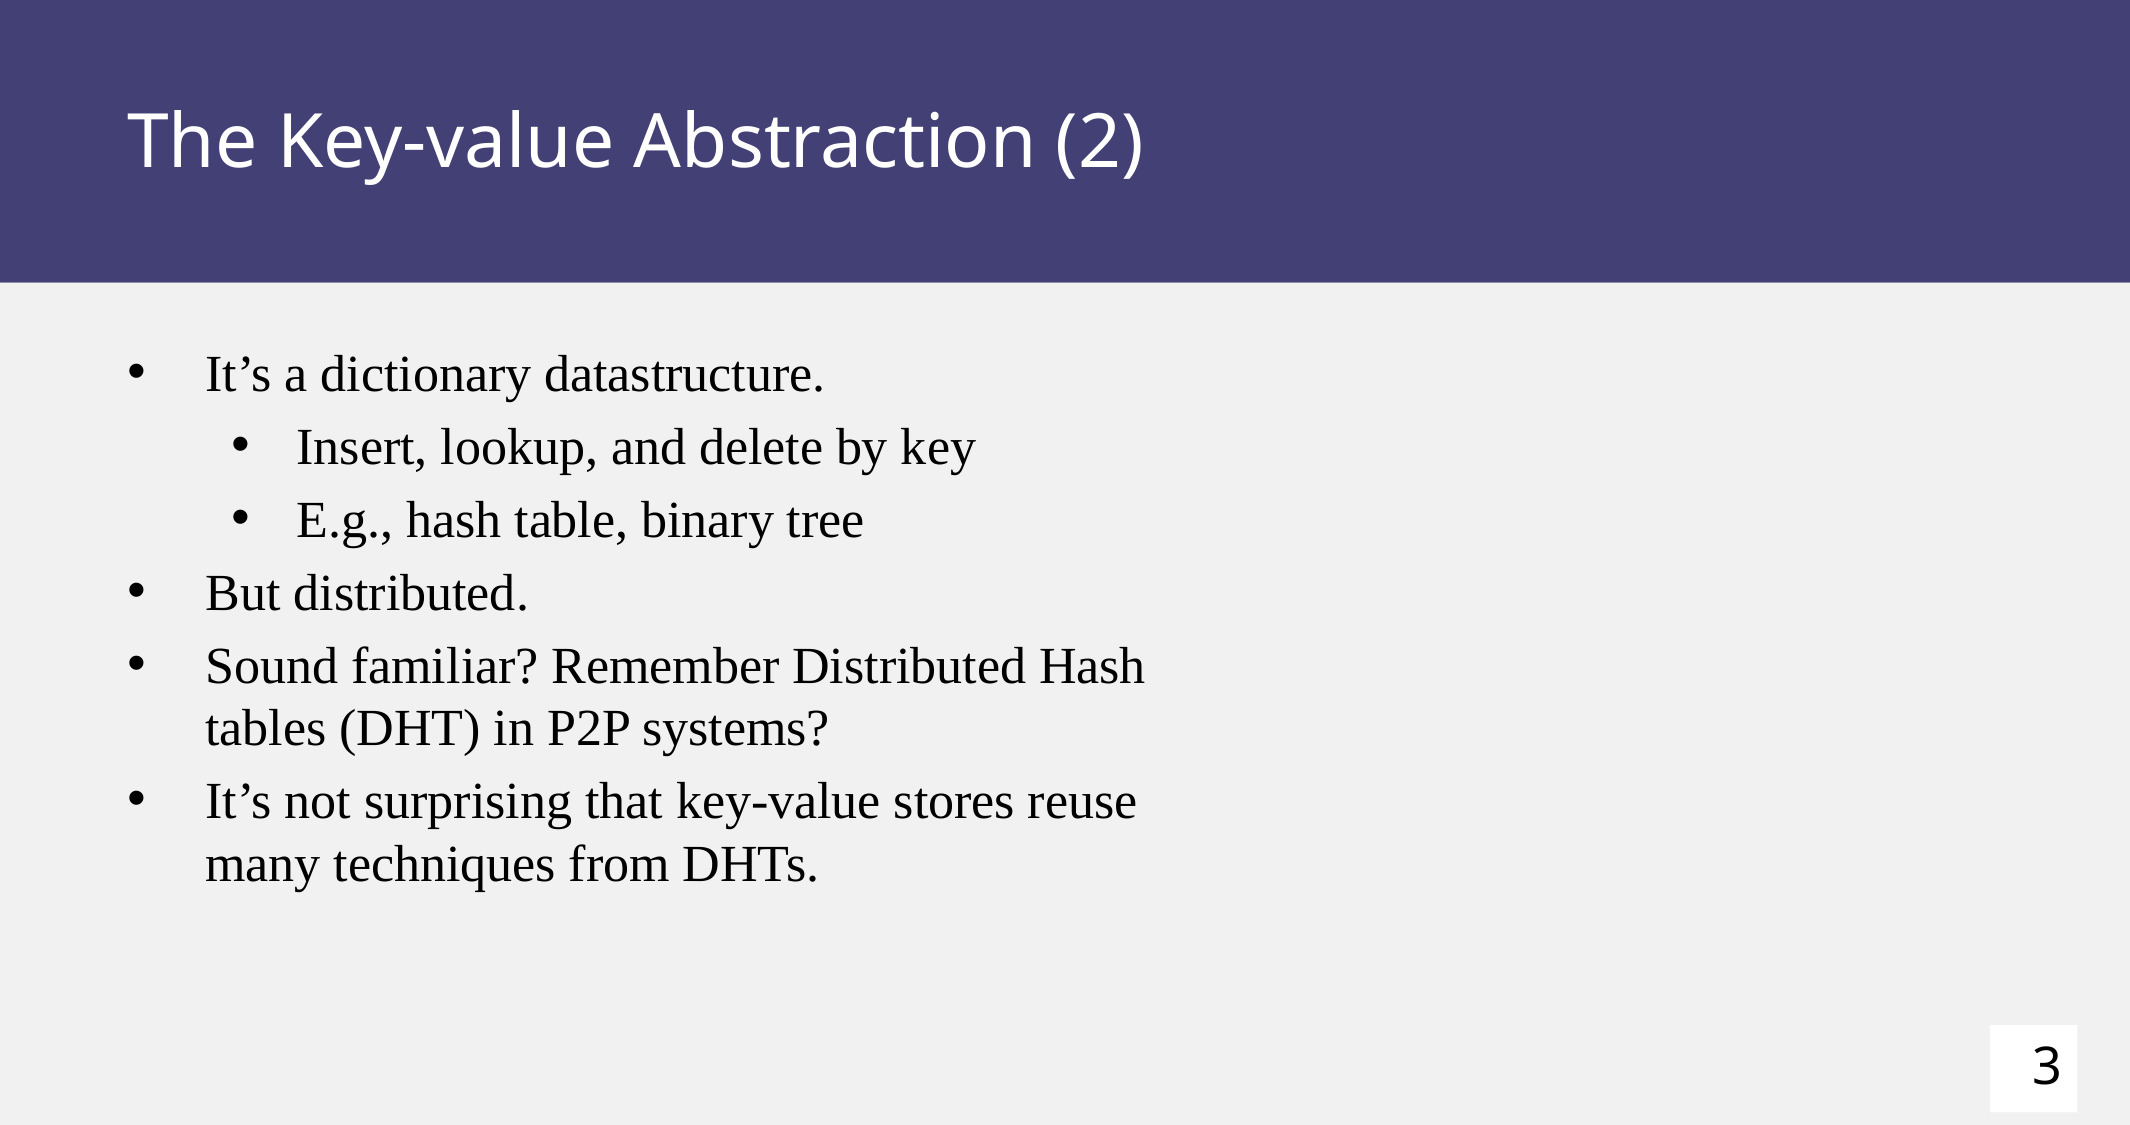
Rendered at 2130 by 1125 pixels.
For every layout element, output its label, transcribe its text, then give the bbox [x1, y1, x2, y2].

title The Key-value Abstraction (2) [106, 45, 2059, 230]
text_box 3 [1989, 1024, 2078, 1113]
list It’s a dictionary datastructure. Insert, lookup, and delete by key E.g., hash table, binary tree But distributed. Sound familiar? Remember Distributed Hash tables (DHT) in P2P systems? It’s not surprising that key-value stores reuse many techniques from DHTs. [106, 329, 1261, 1030]
picture [0, 0, 2130, 1125]
